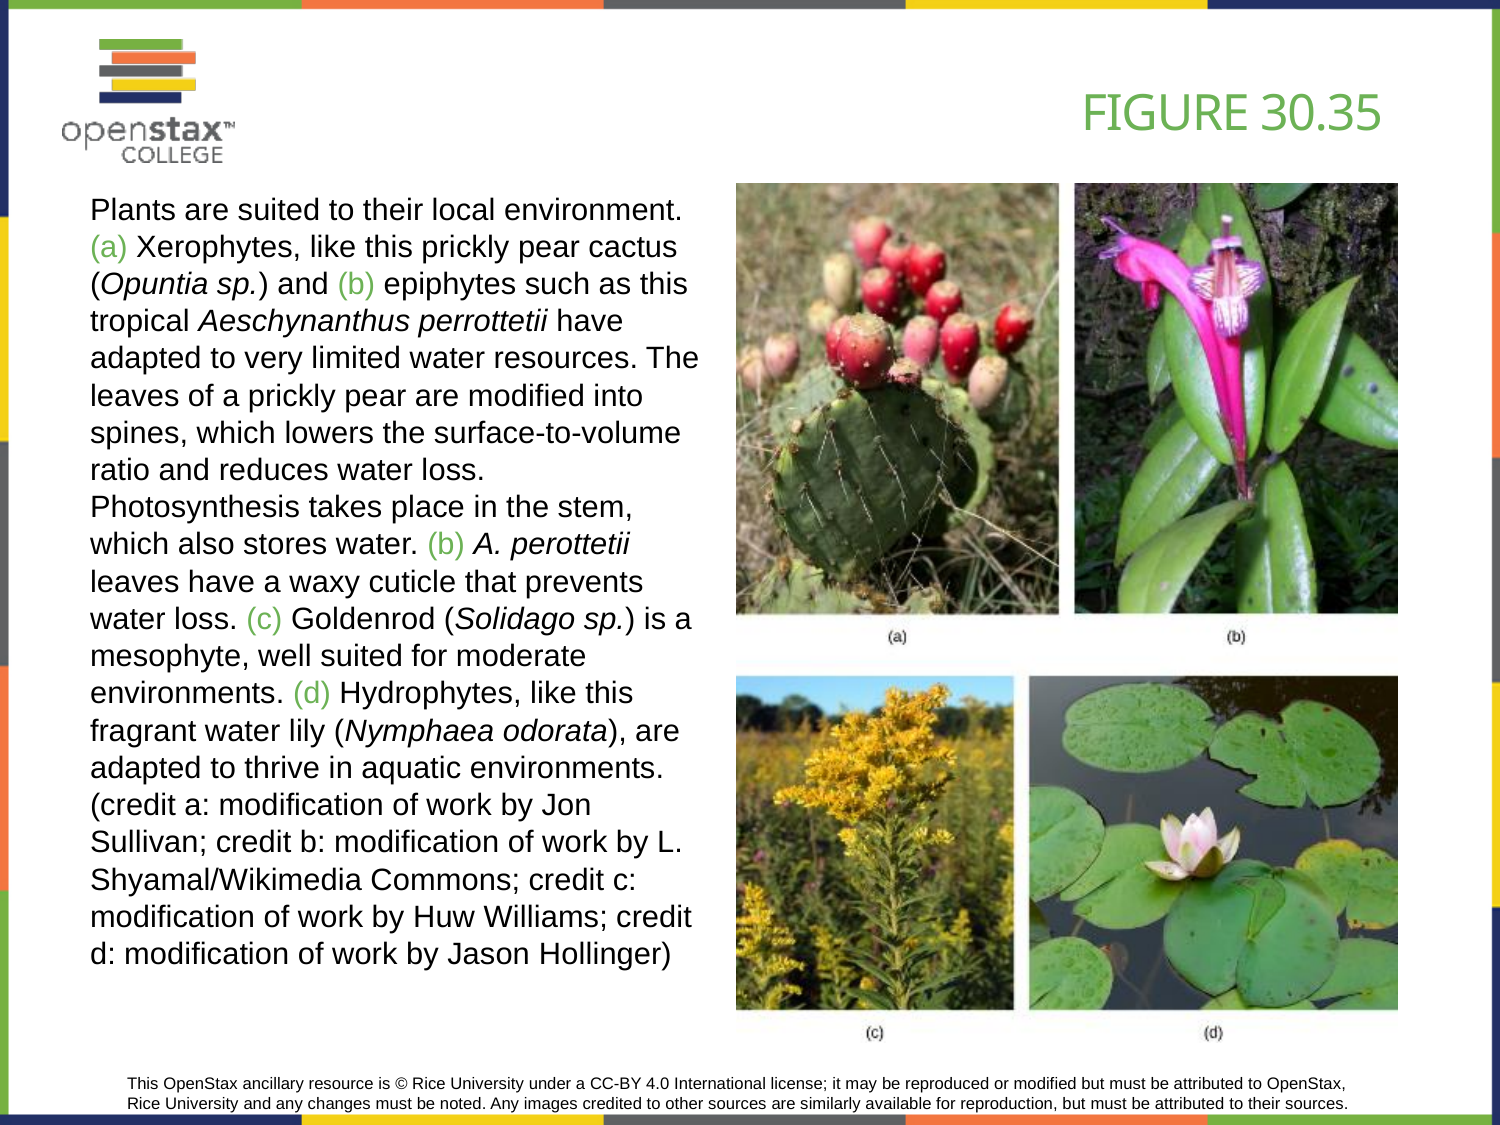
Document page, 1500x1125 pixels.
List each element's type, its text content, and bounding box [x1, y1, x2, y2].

picture [0, 0, 1500, 1125]
title Figure 30.35 [242, 39, 1398, 148]
footer This OpenStax ancillary resource is © Rice University under a CC-BY 4.0 International license; it may be reproduced or modified but must be attributed to OpenStax, Rice University and any changes must be noted. Any images credited to other sources are similarly available for reproduction, but must be attributed to their sources. [112, 1065, 1398, 1112]
list Plants are suited to their local environment. (a) Xerophytes, like this prickly pear cactus (Opuntia sp.) and (b) epiphytes such as this tropical Aeschynanthus perrottetii have adapted to very limited water resources. The leaves of a prickly pear are modified into spines, which lowers the surface-to-volume ratio and reduces water loss. Photosynthesis takes place in the stem, which also stores water. (b) A. perottetii leaves have a waxy cuticle that prevents water loss. (c) Goldenrod (Solidago sp.) is a mesophyte, well suited for moderate environments. (d) Hydrophytes, like this fragrant water lily (Nymphaea odorata), are adapted to thrive in aquatic environments. (credit a: modification of work by Jon Sullivan; credit b: modification of work by L. Shyamal/Wikimedia Commons; credit c: modification of work by Huw Williams; credit d: modification of work by Jason Hollinger) [75, 181, 717, 1045]
